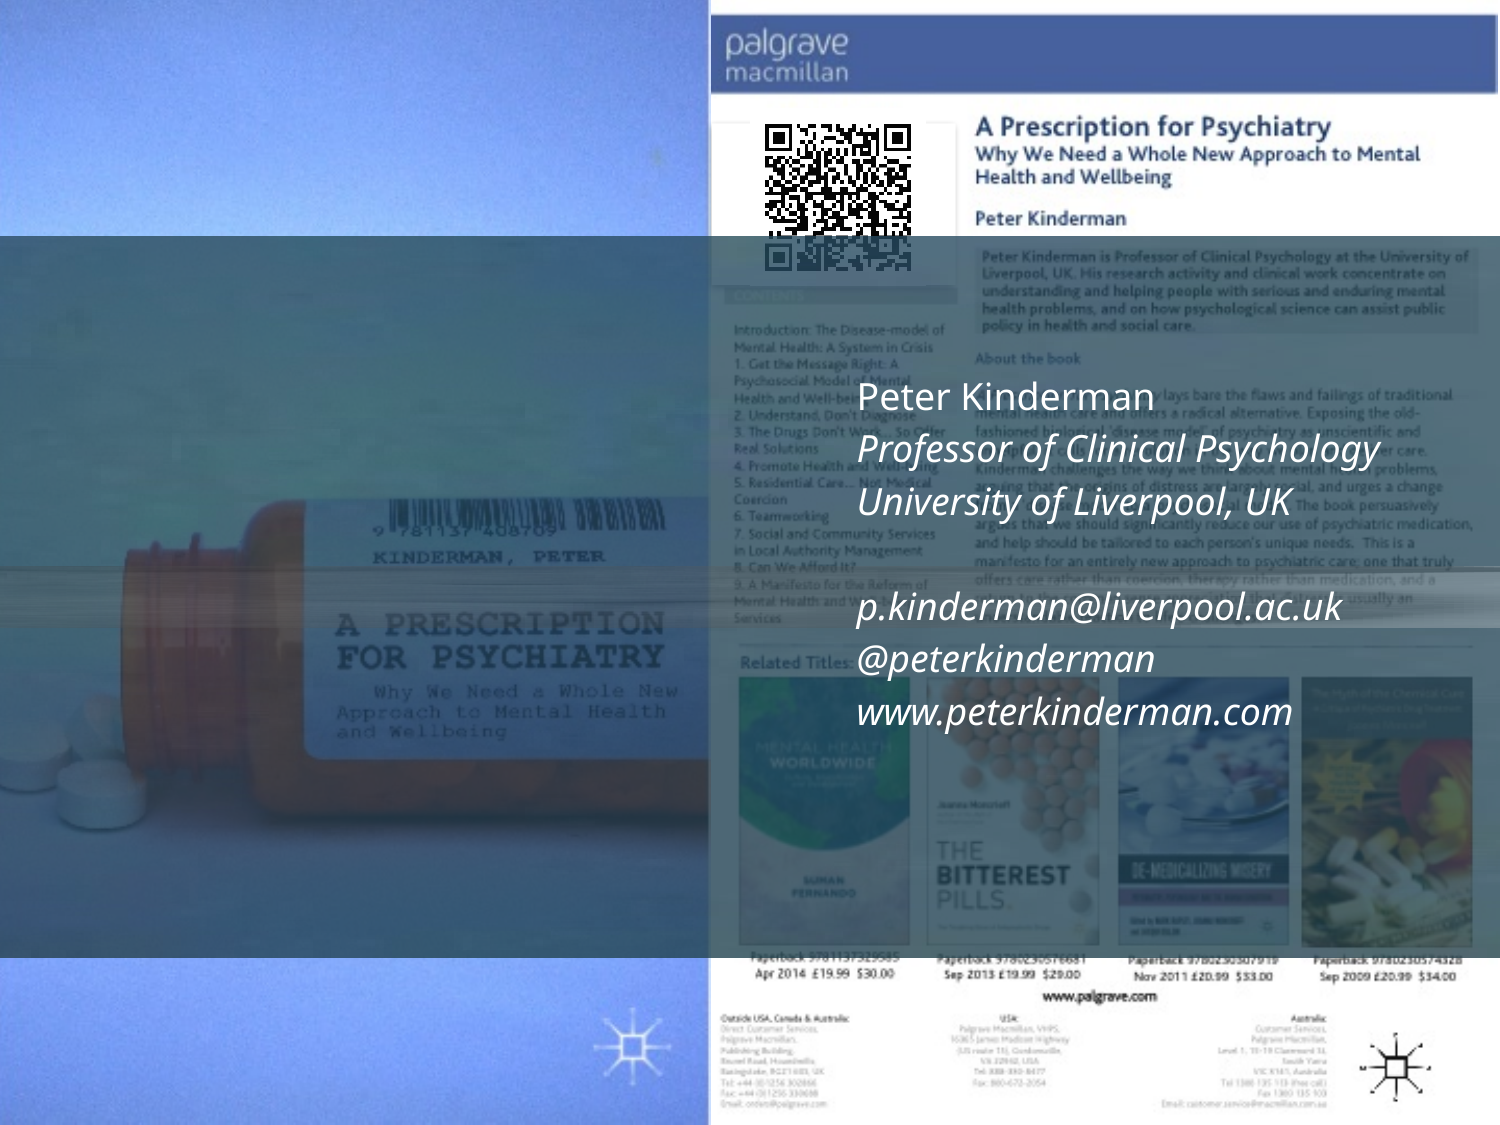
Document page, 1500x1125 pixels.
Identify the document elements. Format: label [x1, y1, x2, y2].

text_box [0, 235, 1500, 959]
text_box [0, 966, 1498, 1125]
text_box [0, 0, 1498, 234]
